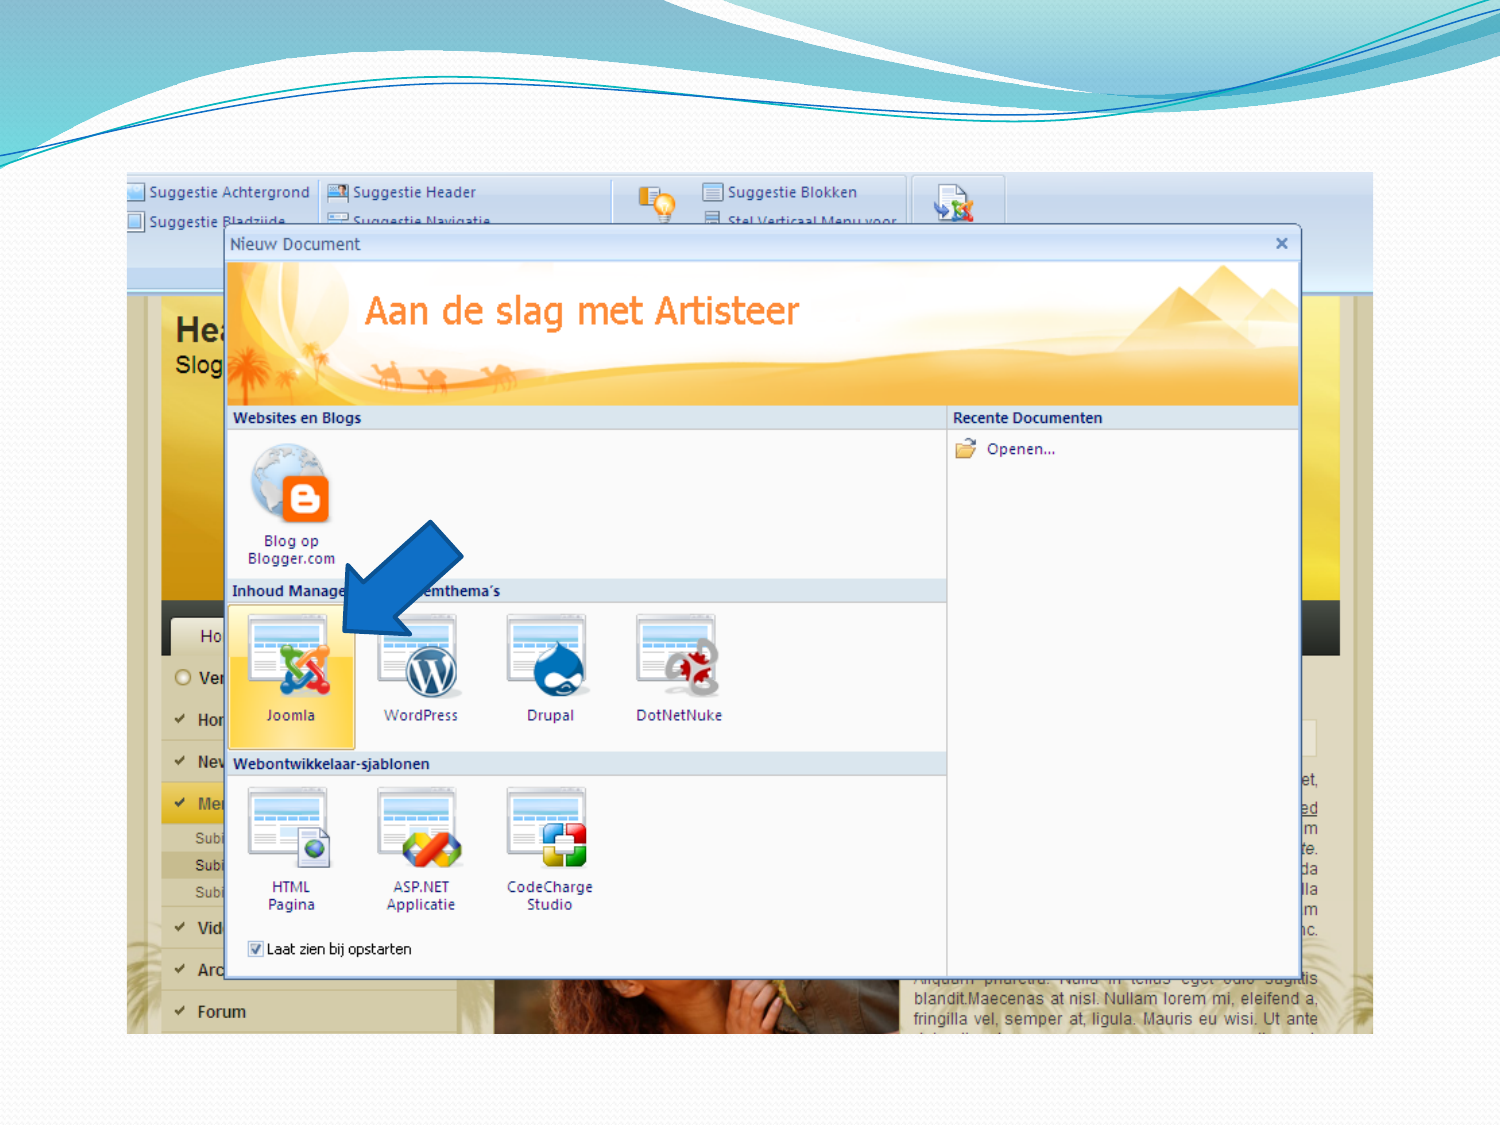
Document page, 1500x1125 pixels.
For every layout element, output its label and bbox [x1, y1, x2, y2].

picture [126, 172, 1374, 1035]
text_box [0, 0, 1500, 74]
